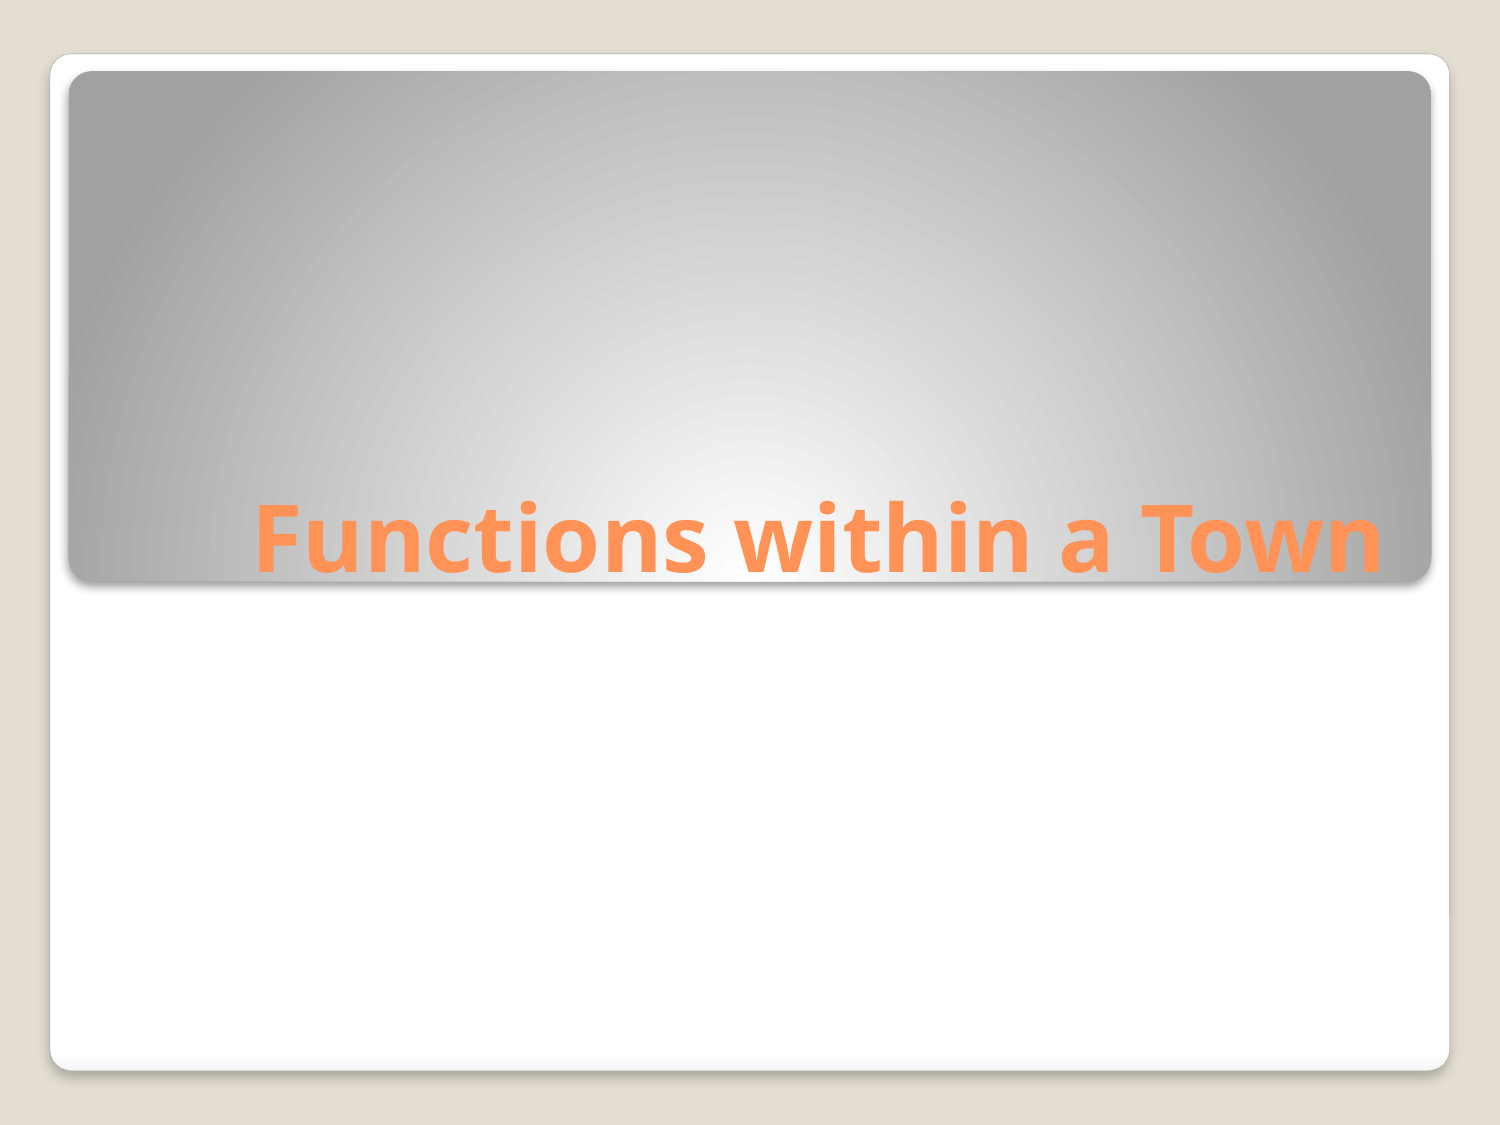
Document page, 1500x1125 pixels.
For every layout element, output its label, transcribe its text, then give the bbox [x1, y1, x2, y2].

title Functions within a Town [118, 298, 1394, 599]
